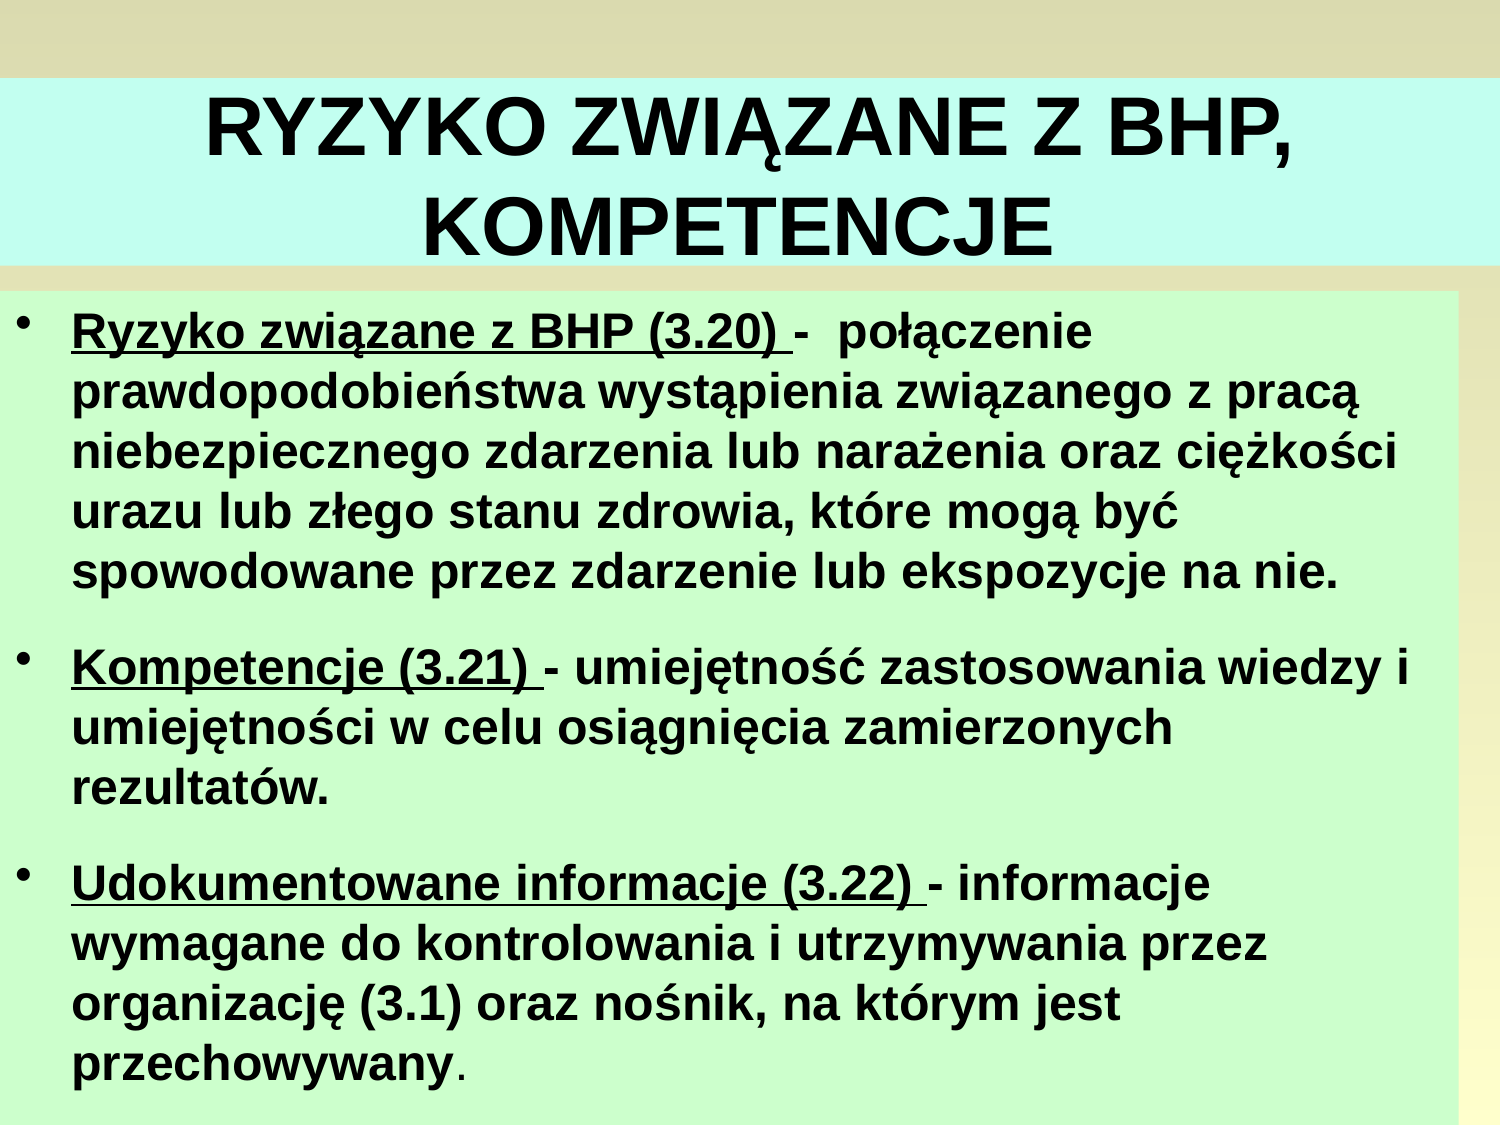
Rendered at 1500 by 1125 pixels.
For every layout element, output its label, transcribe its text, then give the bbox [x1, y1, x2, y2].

title RYZYKO ZWIĄZANE Z BHP, KOMPETENCJE [0, 77, 1500, 266]
list Ryzyko związane z BHP (3.20) - połączenie prawdopodobieństwa wystąpienia związanego z pracą niebezpiecznego zdarzenia lub narażenia oraz ciężkości urazu lub złego stanu zdrowia, które mogą być spowodowane przez zdarzenie lub ekspozycje na nie. Kompetencje (3.21) - umiejętność zastosowania wiedzy i umiejętności w celu osiągnięcia zamierzonych rezultatów. Udokumentowane informacje (3.22) - informacje wymagane do kontrolowania i utrzymywania przez organizację (3.1) oraz nośnik, na którym jest przechowywany. [0, 290, 1459, 1125]
